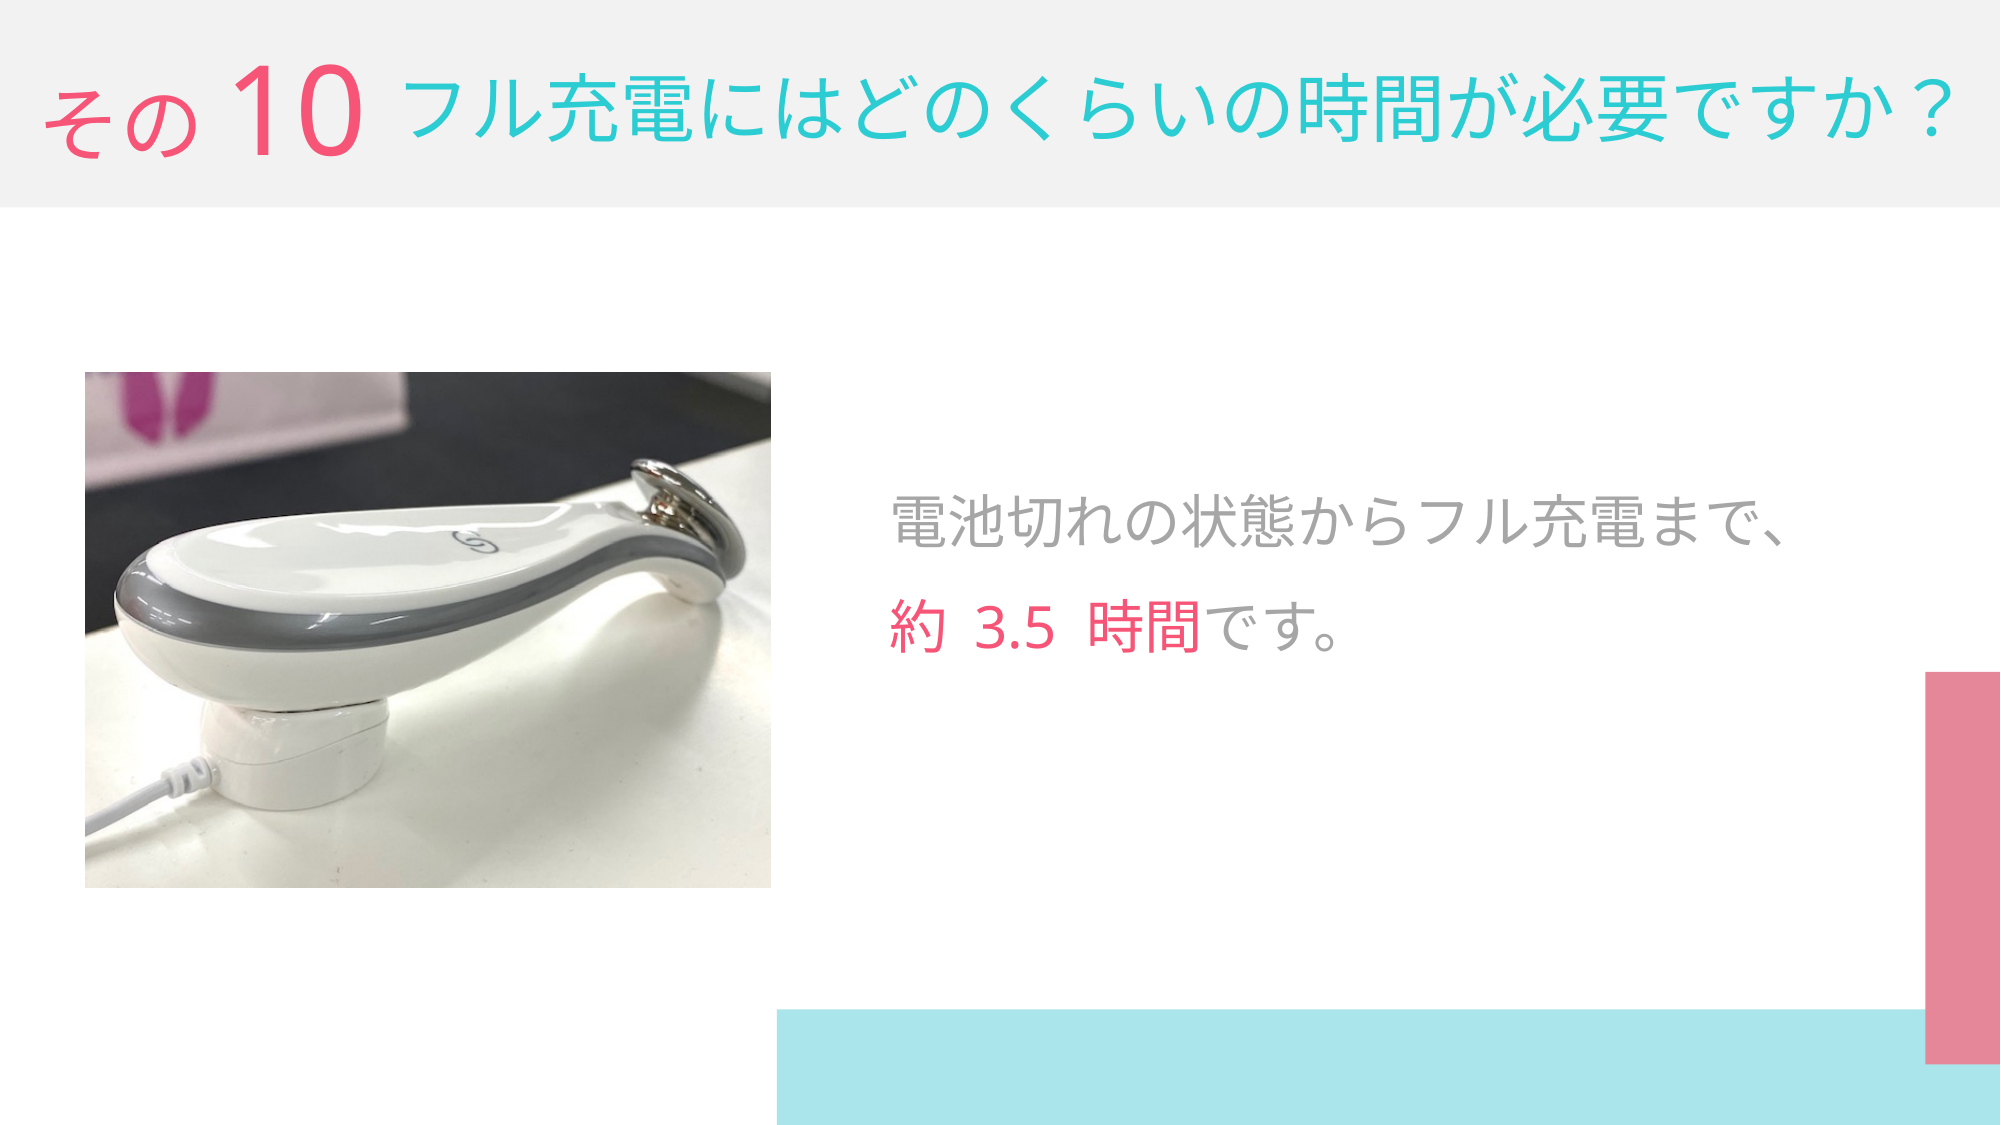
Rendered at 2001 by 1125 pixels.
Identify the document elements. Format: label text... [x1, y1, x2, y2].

text_box フル充電にはどのくらいの時間が必要ですか？ [390, 57, 1978, 156]
text_box [0, 0, 2000, 208]
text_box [776, 671, 2000, 1125]
text_box 電池切れの状態からフル充電まで、約 3.5 時間です。 [885, 445, 1851, 664]
picture [85, 372, 771, 888]
text_box その10 [23, 23, 383, 188]
